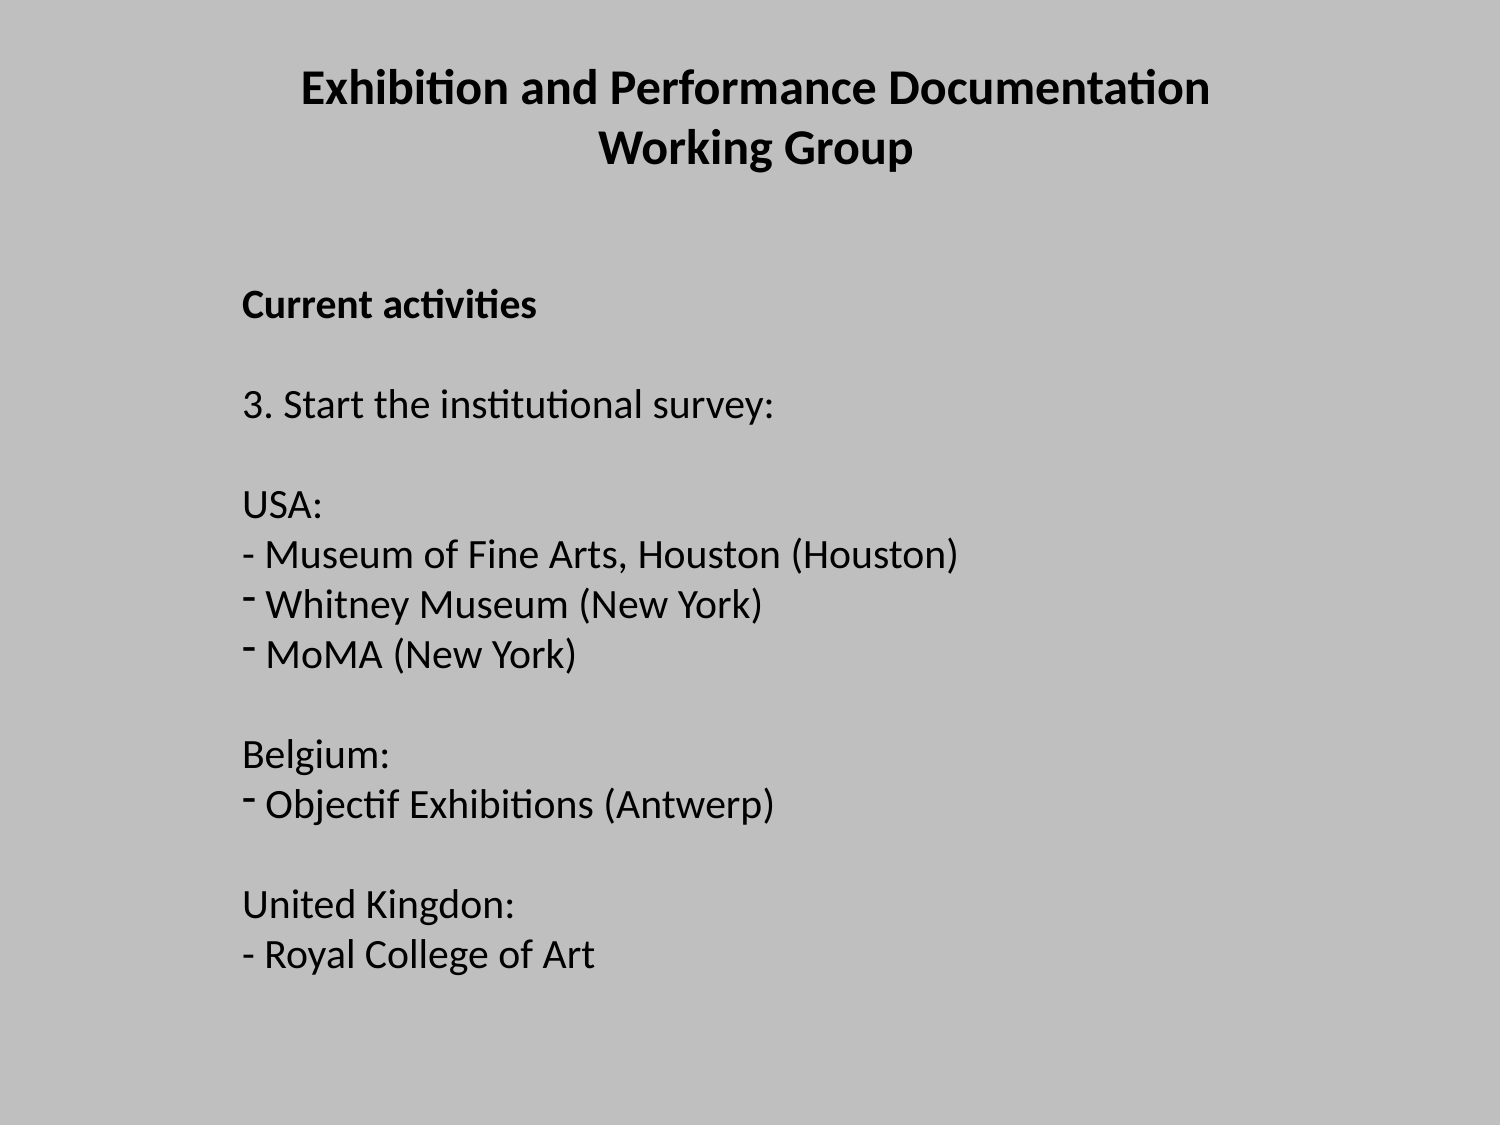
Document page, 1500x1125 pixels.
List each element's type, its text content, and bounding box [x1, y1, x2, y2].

text_box Current activities 3. Start the institutional survey: USA: - Museum of Fine Arts, Houston (Houston) Whitney Museum (New York) MoMA (New York) Belgium: Objectif Exhibitions (Antwerp) United Kingdon: - Royal College of Art [227, 269, 1336, 827]
text_box Exhibition and Performance Documentation Working Group [199, 46, 1313, 335]
